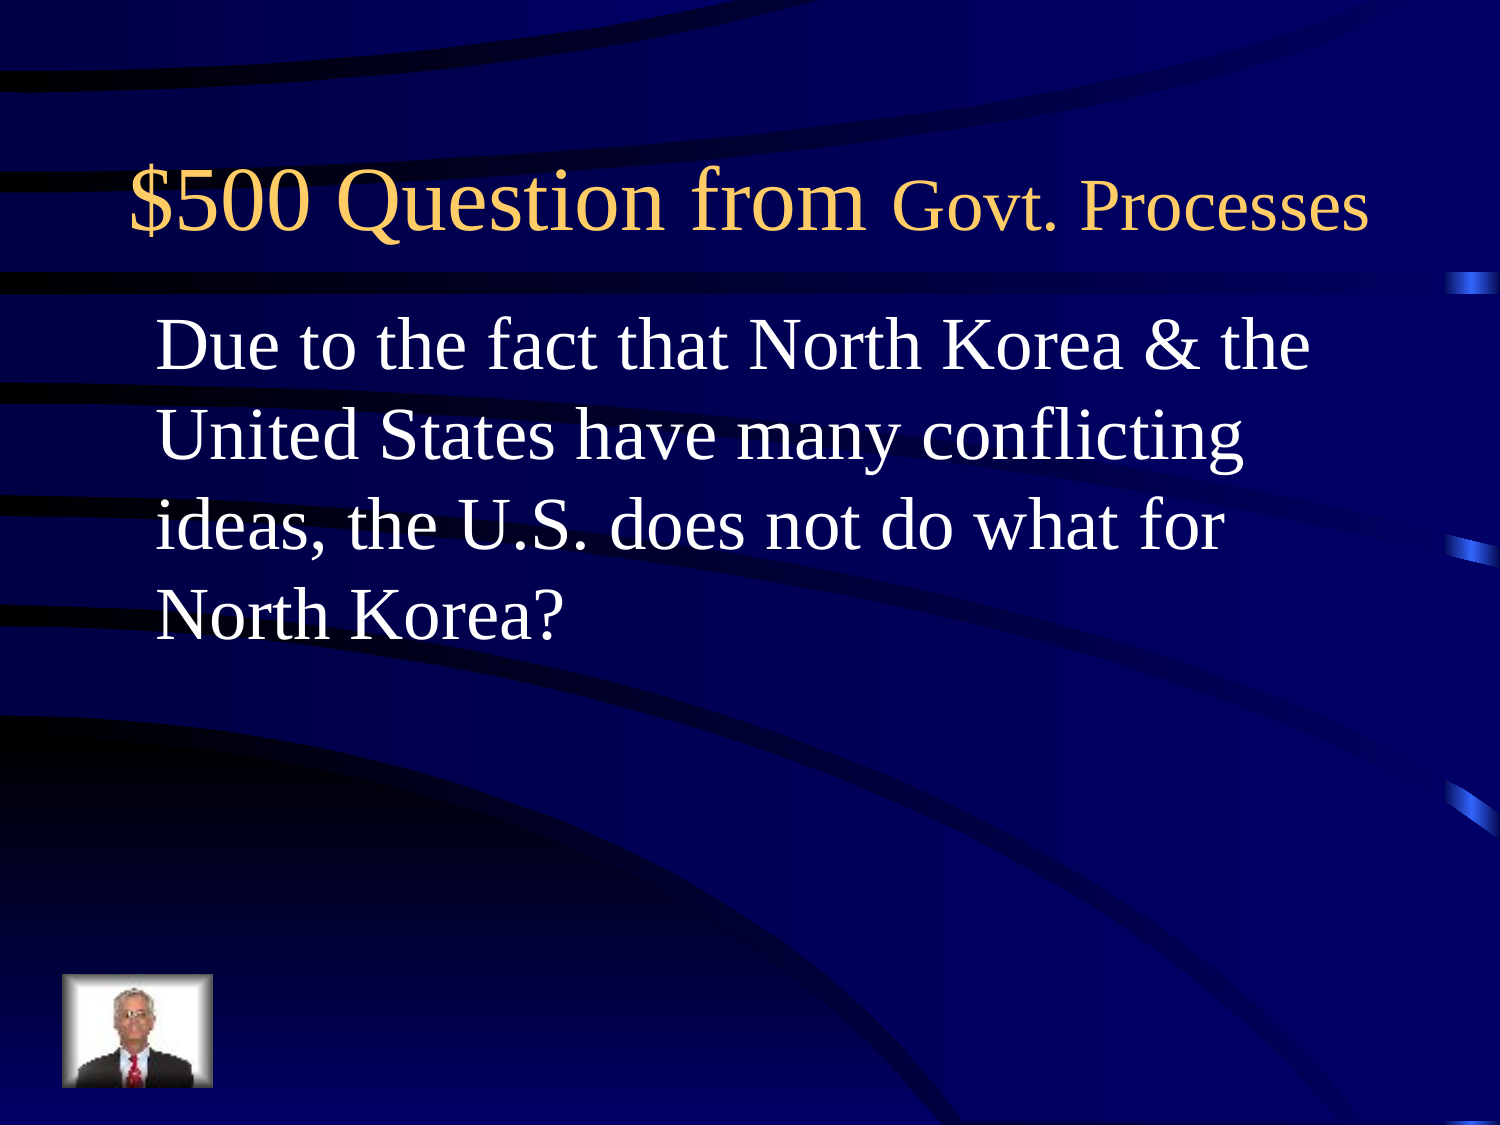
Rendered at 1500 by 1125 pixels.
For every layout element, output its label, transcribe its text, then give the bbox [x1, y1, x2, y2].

text_box Due to the fact that North Korea & the United States have many conflicting ideas, the U.S. does not do what for North Korea? [140, 287, 1361, 923]
picture [62, 974, 213, 1088]
title $500 Question from Govt. Processes [112, 99, 1388, 288]
